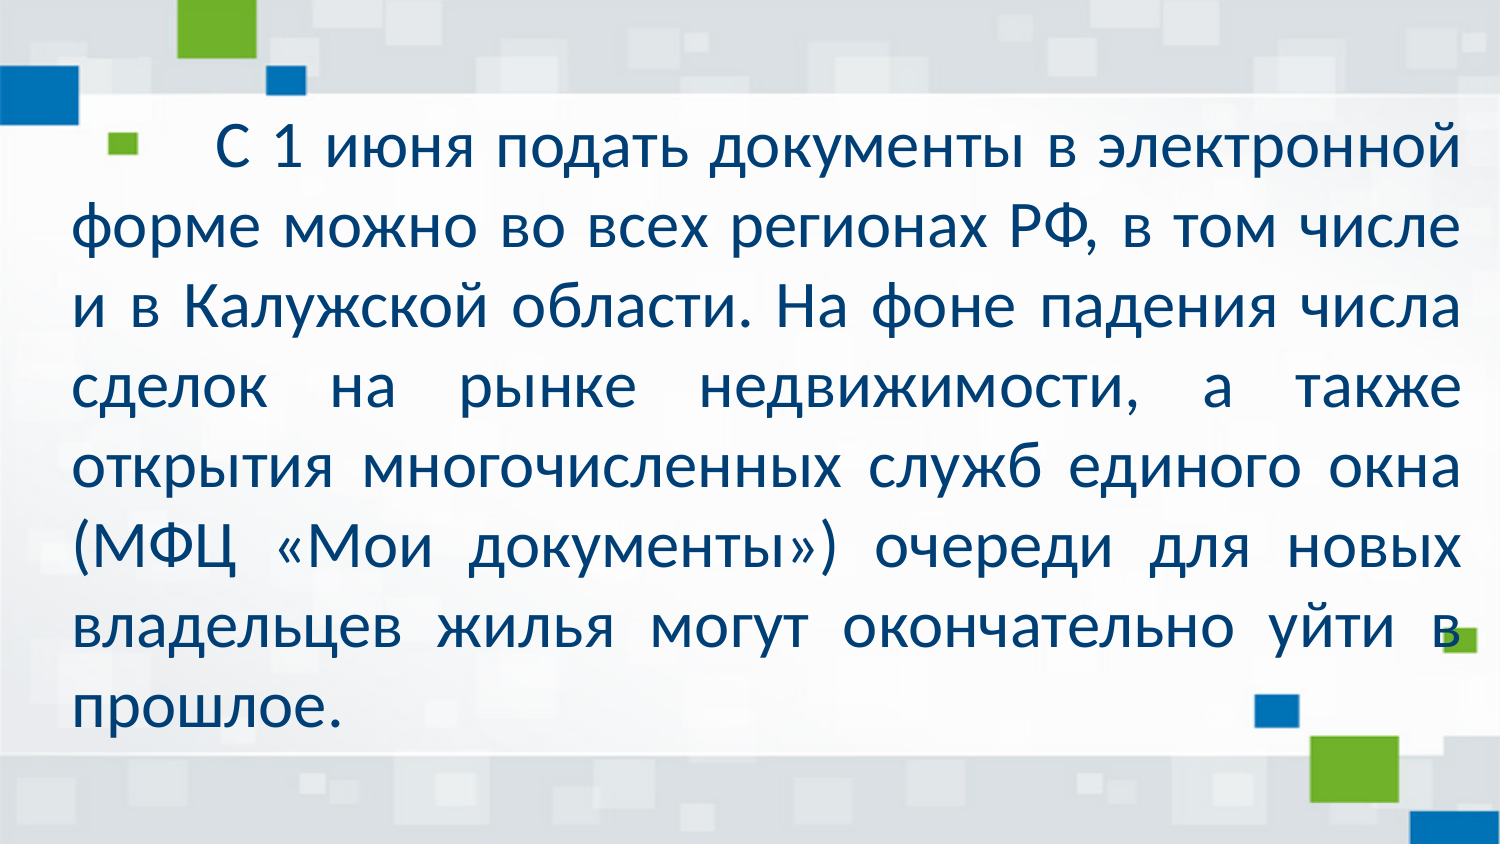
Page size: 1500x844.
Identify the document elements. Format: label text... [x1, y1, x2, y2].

picture [0, 0, 1500, 844]
list С 1 июня подать документы в электронной форме можно во всех регионах РФ, в том числе и в Калужской области. На фоне падения числа сделок на рынке недвижимости, а также открытия многочисленных служб единого окна (МФЦ «Мои документы») очереди для новых владельцев жилья могут окончательно уйти в прошлое. [0, 93, 1480, 758]
